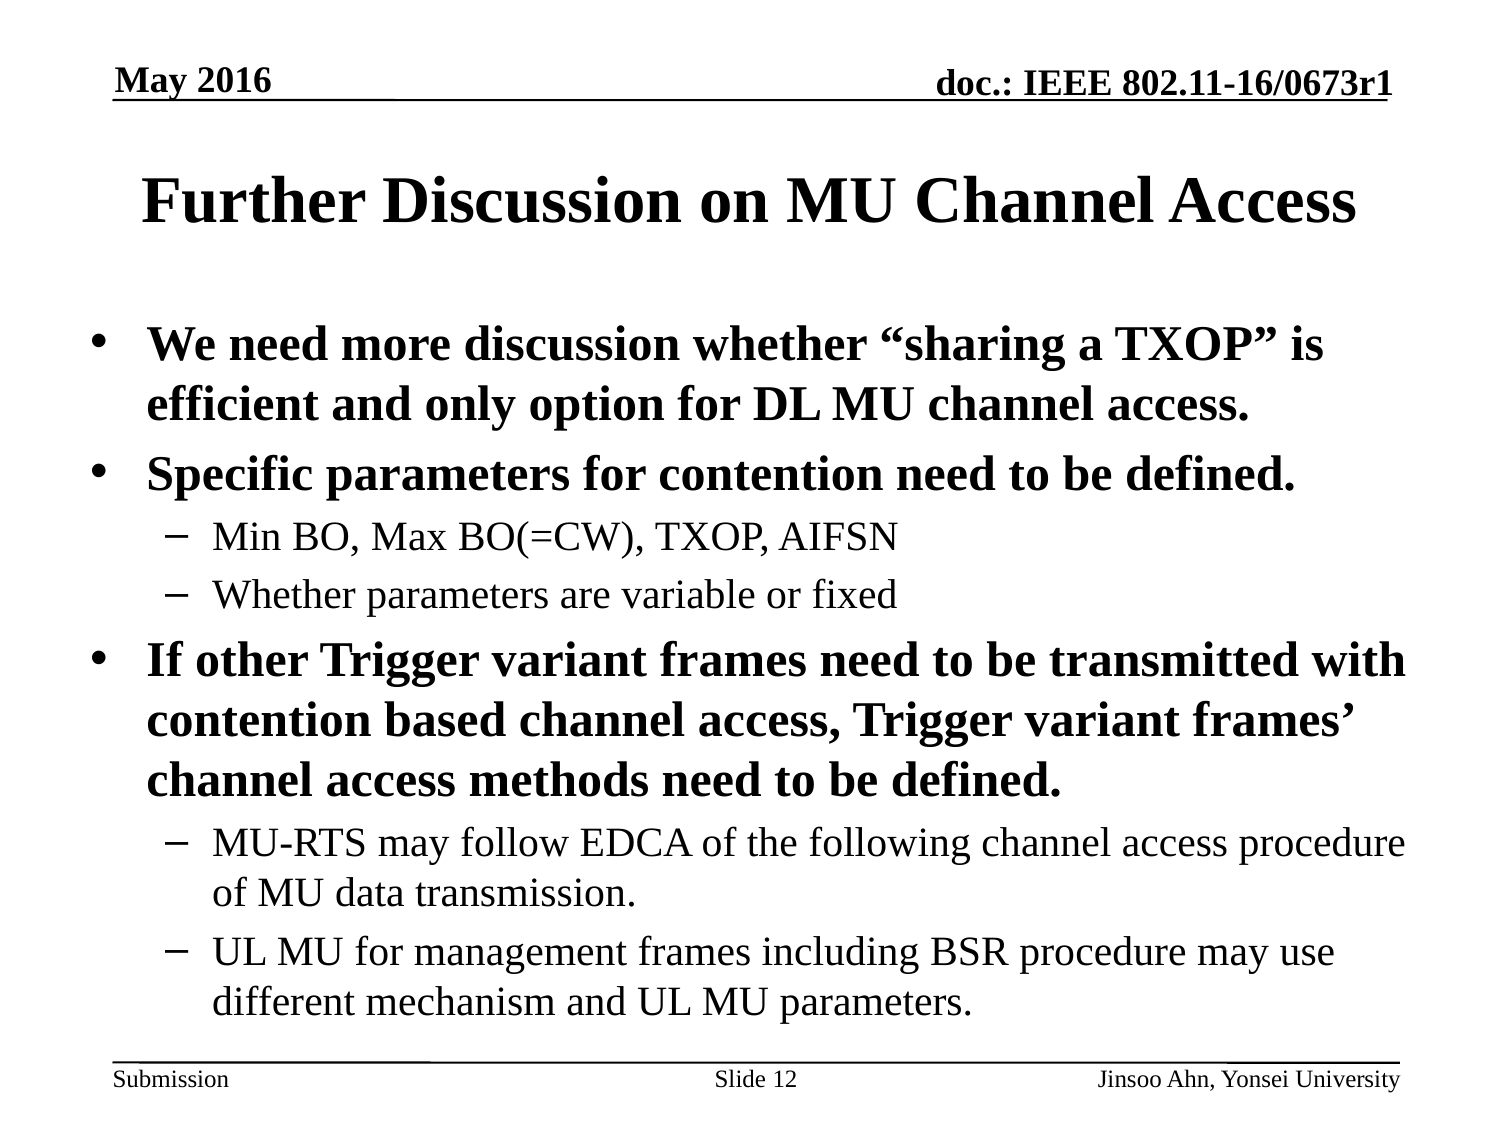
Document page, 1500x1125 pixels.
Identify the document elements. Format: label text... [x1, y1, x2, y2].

title Further Discussion on MU Channel Access [74, 101, 1426, 290]
list We need more discussion whether “sharing a TXOP” is efficient and only option for DL MU channel access. Specific parameters for contention need to be defined. Min BO, Max BO(=CW), TXOP, AIFSN Whether parameters are variable or fixed If other Trigger variant frames need to be transmitted with contention based channel access, Trigger variant frames’ channel access methods need to be defined. MU-RTS may follow EDCA of the following channel access procedure of MU data transmission. UL MU for management frames including BSR procedure may use different mechanism and UL MU parameters. [74, 302, 1426, 1016]
